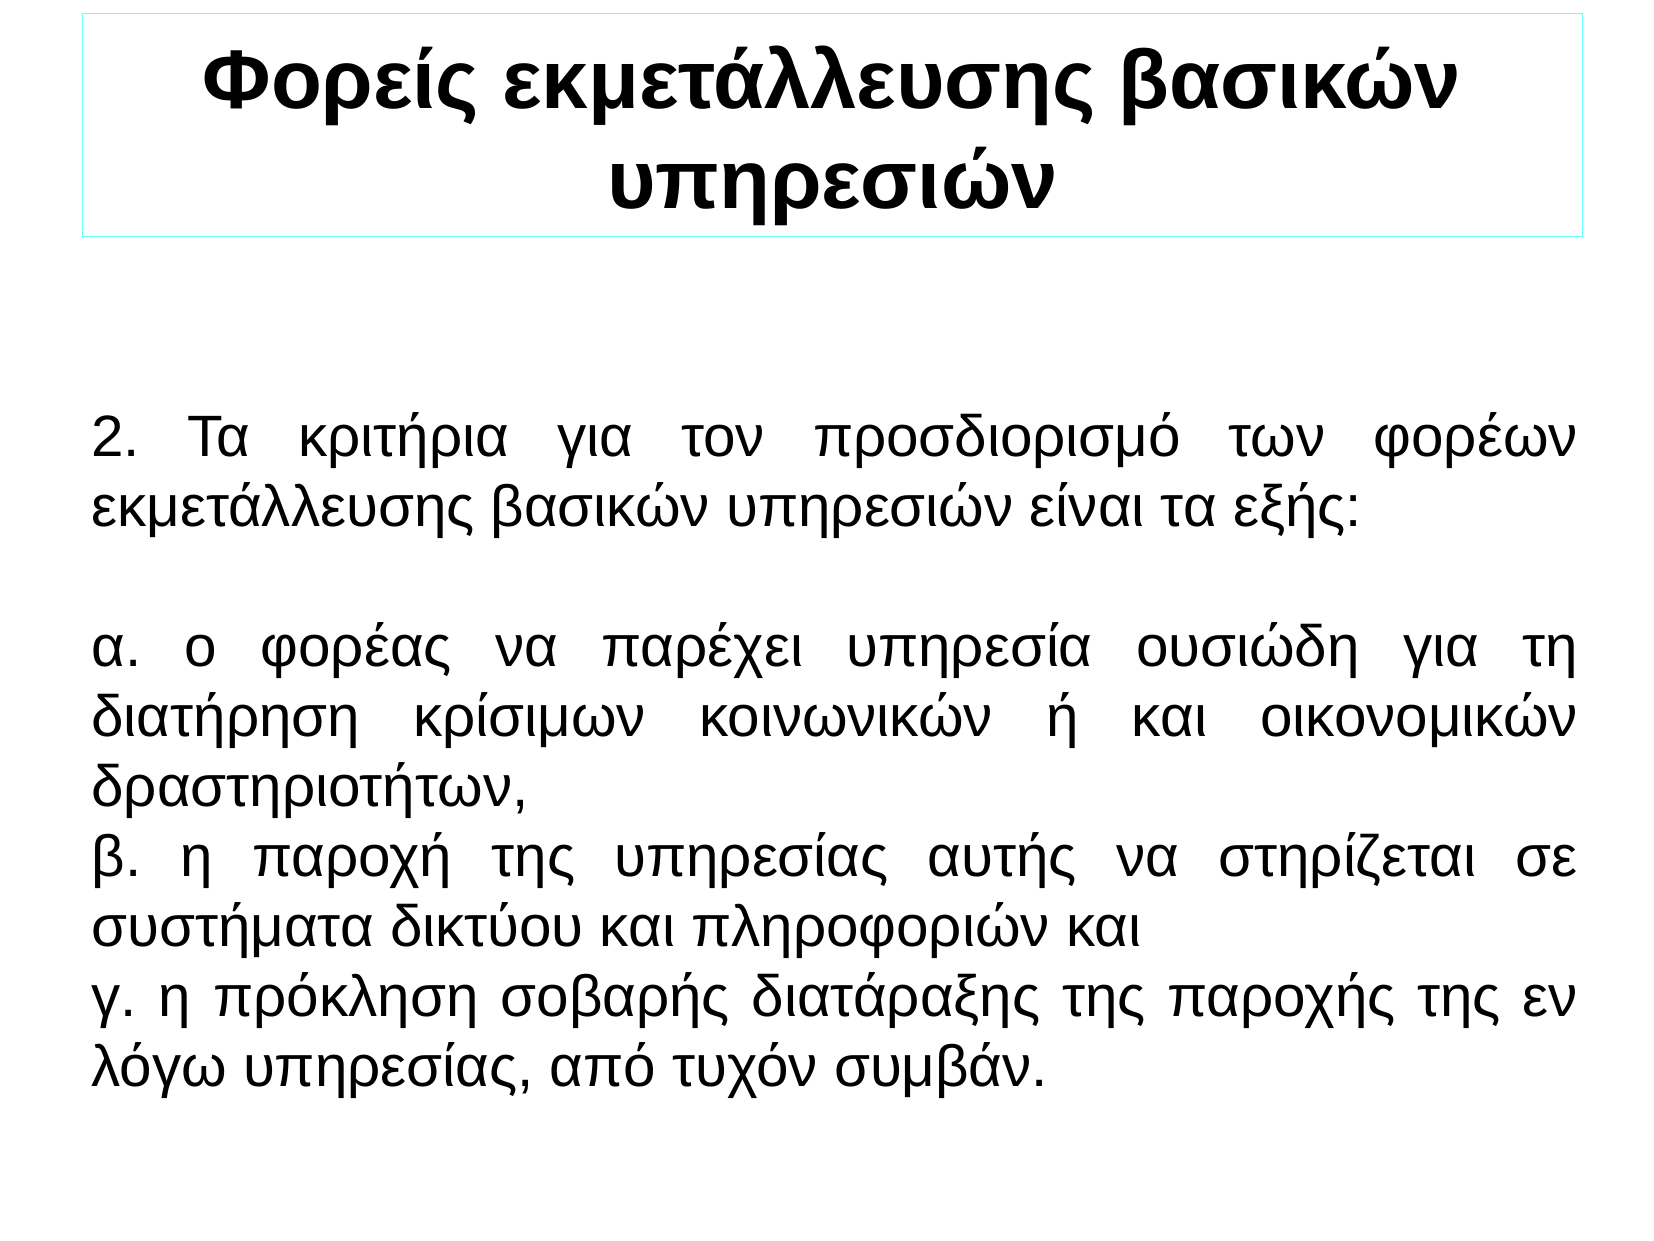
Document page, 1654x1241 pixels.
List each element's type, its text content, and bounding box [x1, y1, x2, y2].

text_box 2. Τα κριτήρια για τον προσδιορισμό των φορέων εκμετάλλευσης βασικών υπηρεσιών είναι τα εξής: α. ο φορέας να παρέχει υπηρεσία ουσιώδη για τη διατήρηση κρίσιμων κοινωνικών ή και οικονομικών δραστηριοτήτων, β. η παροχή της υπηρεσίας αυτής να στηρίζεται σε συστήματα δικτύου και πληροφοριών και γ. η πρόκληση σοβαρής διατάραξης της παροχής της εν λόγω υπηρεσίας, από τυχόν συμβάν. [91, 324, 1580, 1172]
text_box Φορείς εκμετάλλευσης βασικών υπηρεσιών [82, 13, 1583, 237]
